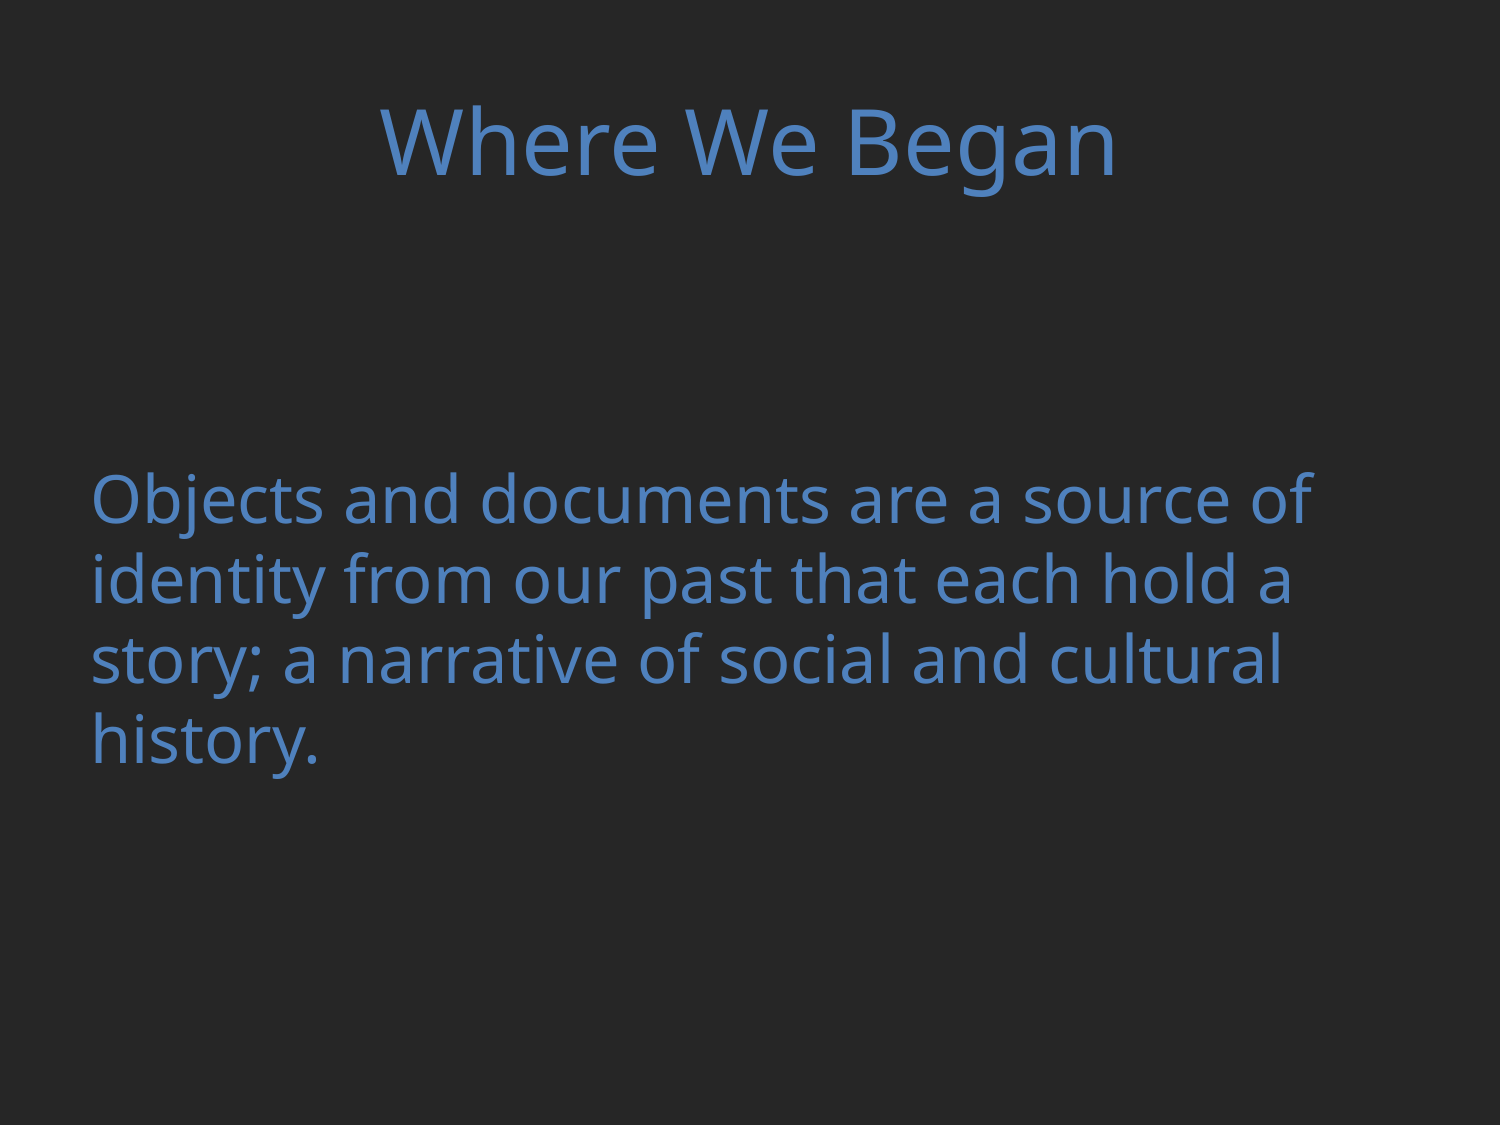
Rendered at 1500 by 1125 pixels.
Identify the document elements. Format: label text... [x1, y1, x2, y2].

list Objects and documents are a source of identity from our past that each hold a story; a narrative of social and cultural history. [75, 262, 1425, 1005]
title Where We Began [75, 45, 1425, 233]
